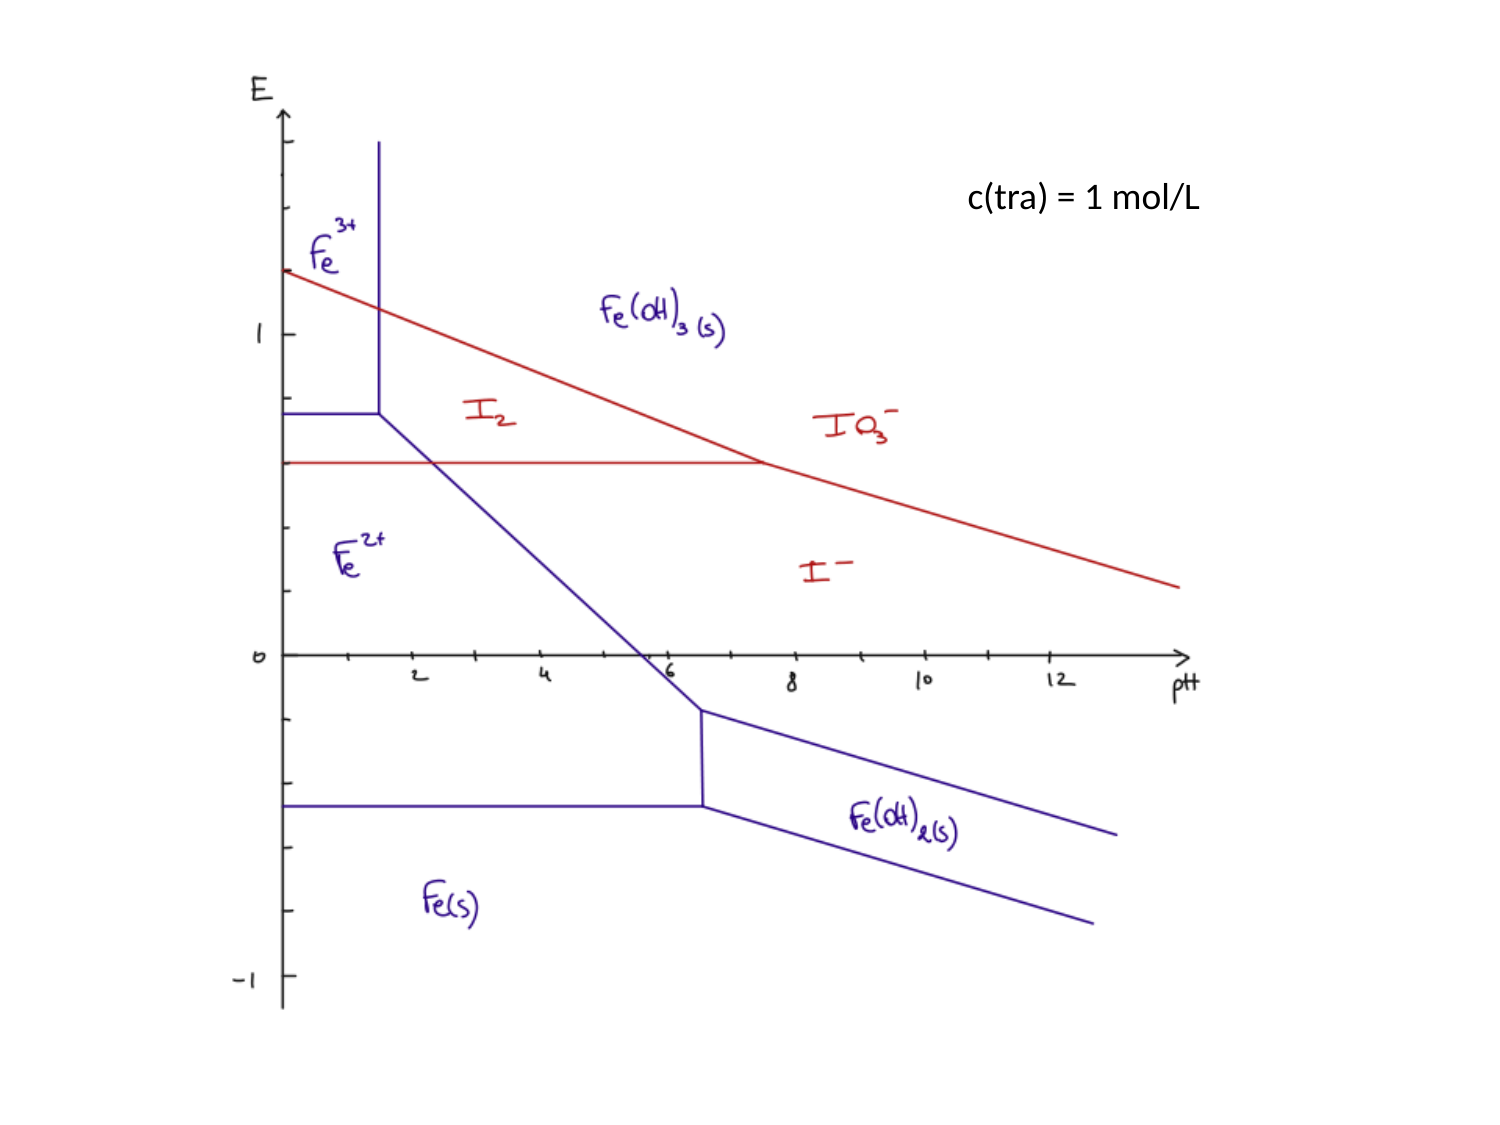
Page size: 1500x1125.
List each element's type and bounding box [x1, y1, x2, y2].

picture [206, 62, 1224, 1060]
